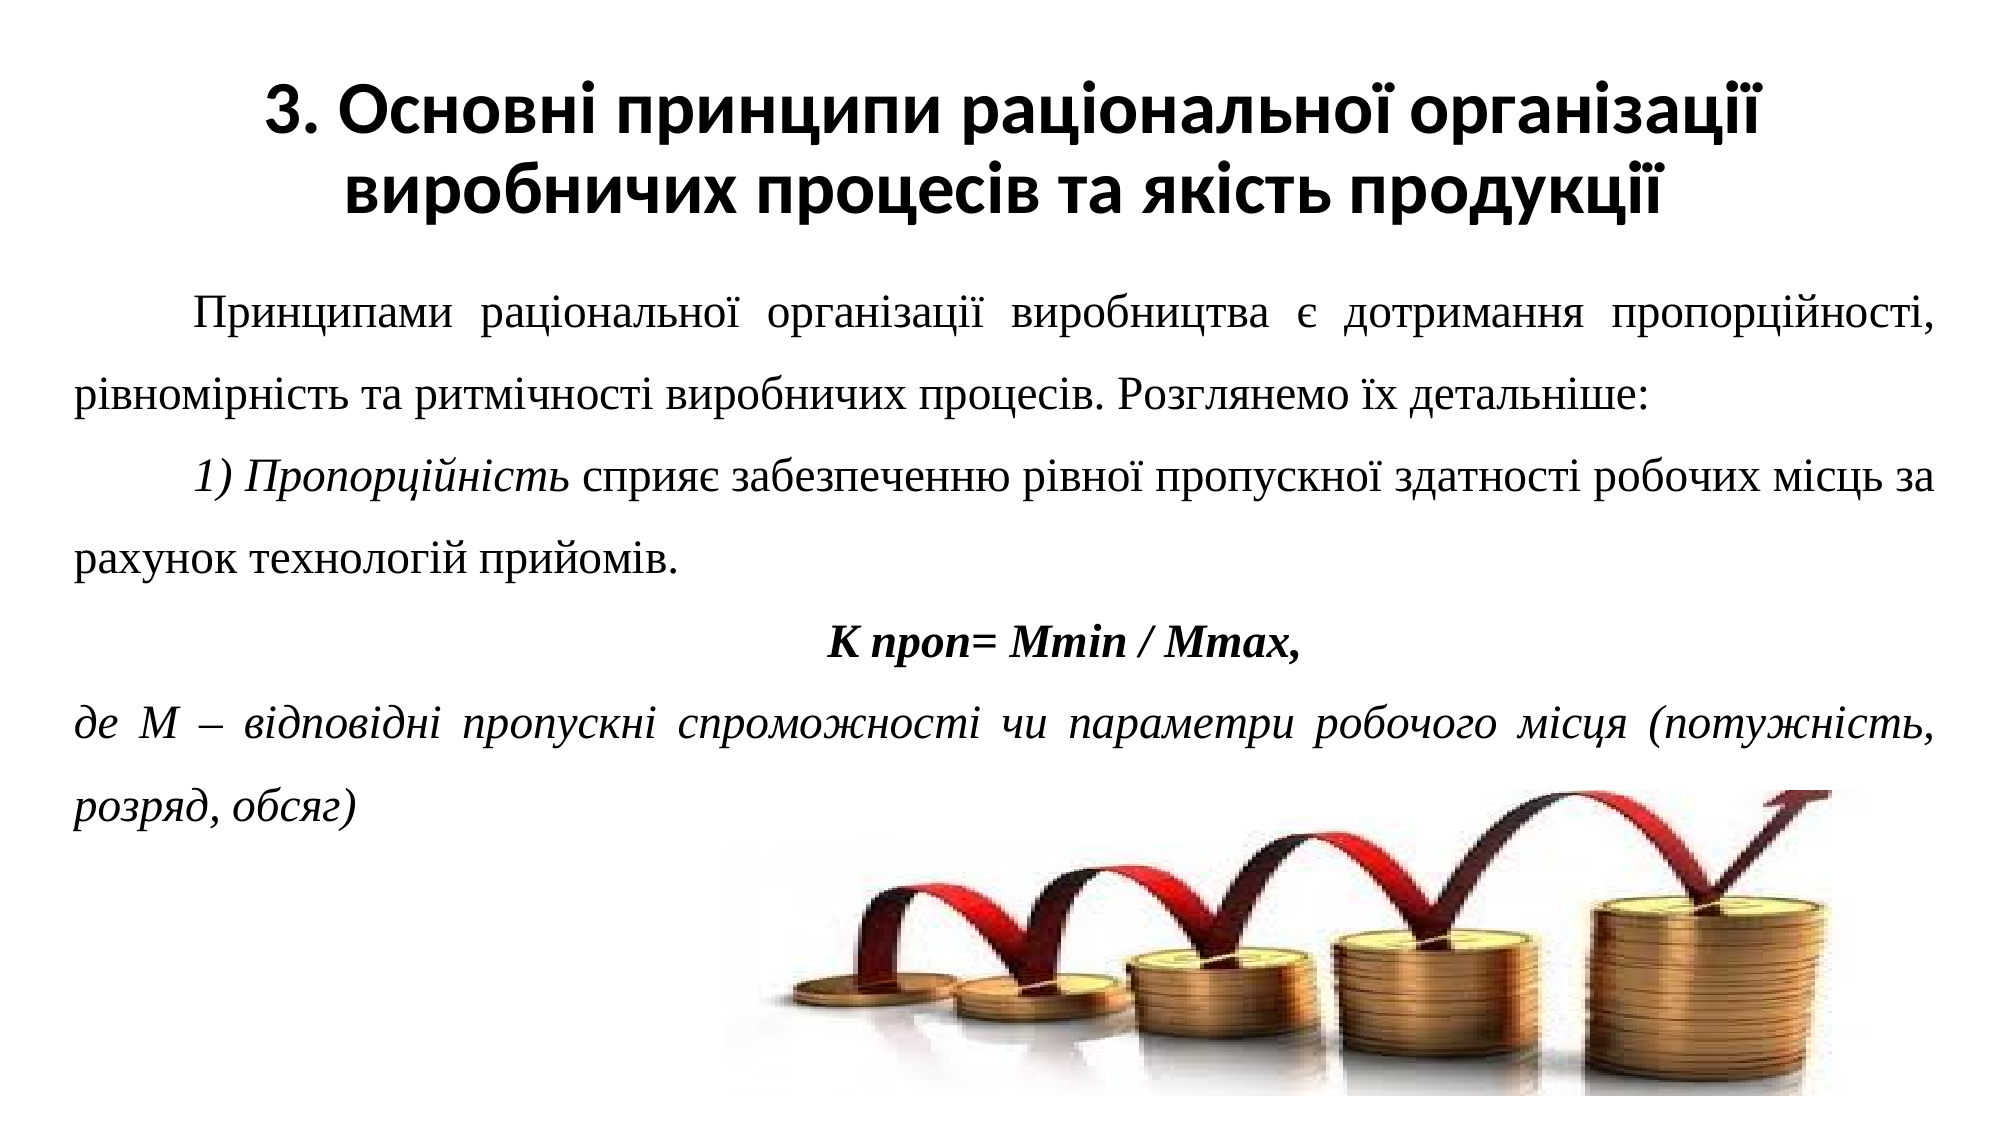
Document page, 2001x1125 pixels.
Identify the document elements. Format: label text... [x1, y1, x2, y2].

picture [73, 283, 1954, 1096]
title 3. Основні принципи раціональної організації виробничих процесів та якість продукції [141, 40, 1867, 258]
